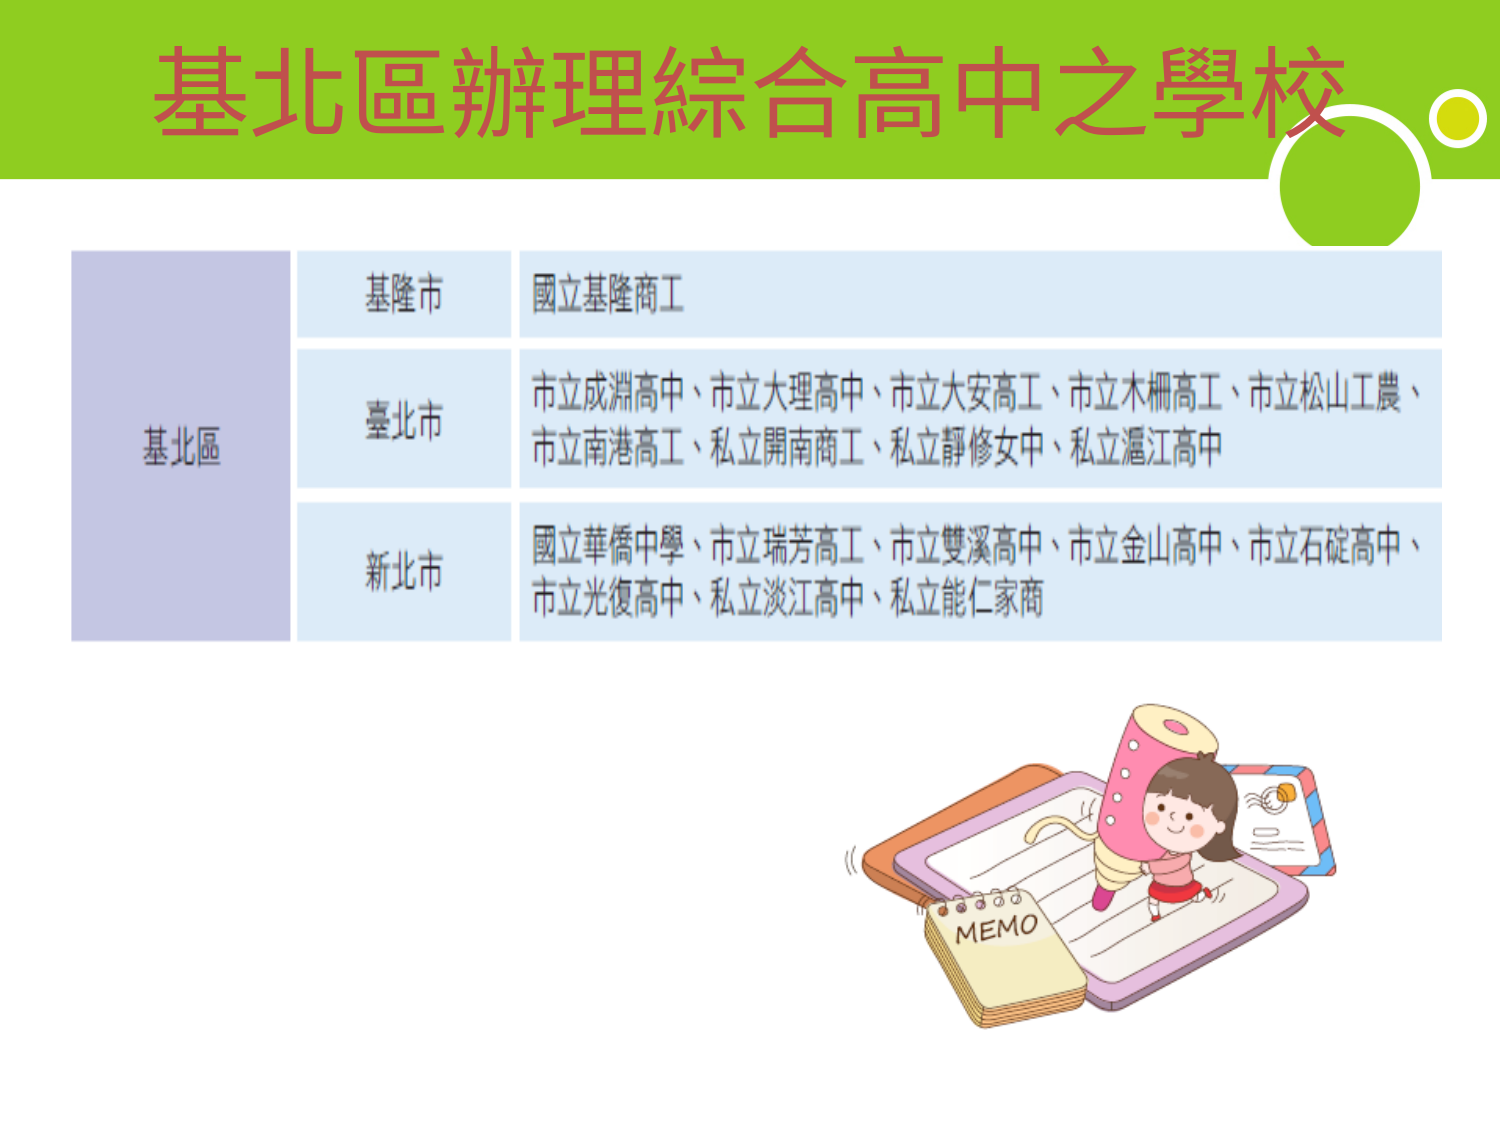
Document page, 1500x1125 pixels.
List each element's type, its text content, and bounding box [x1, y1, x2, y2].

title 基北區辦理綜合高中之學校 [0, 2, 1500, 179]
picture [0, 179, 1500, 1125]
